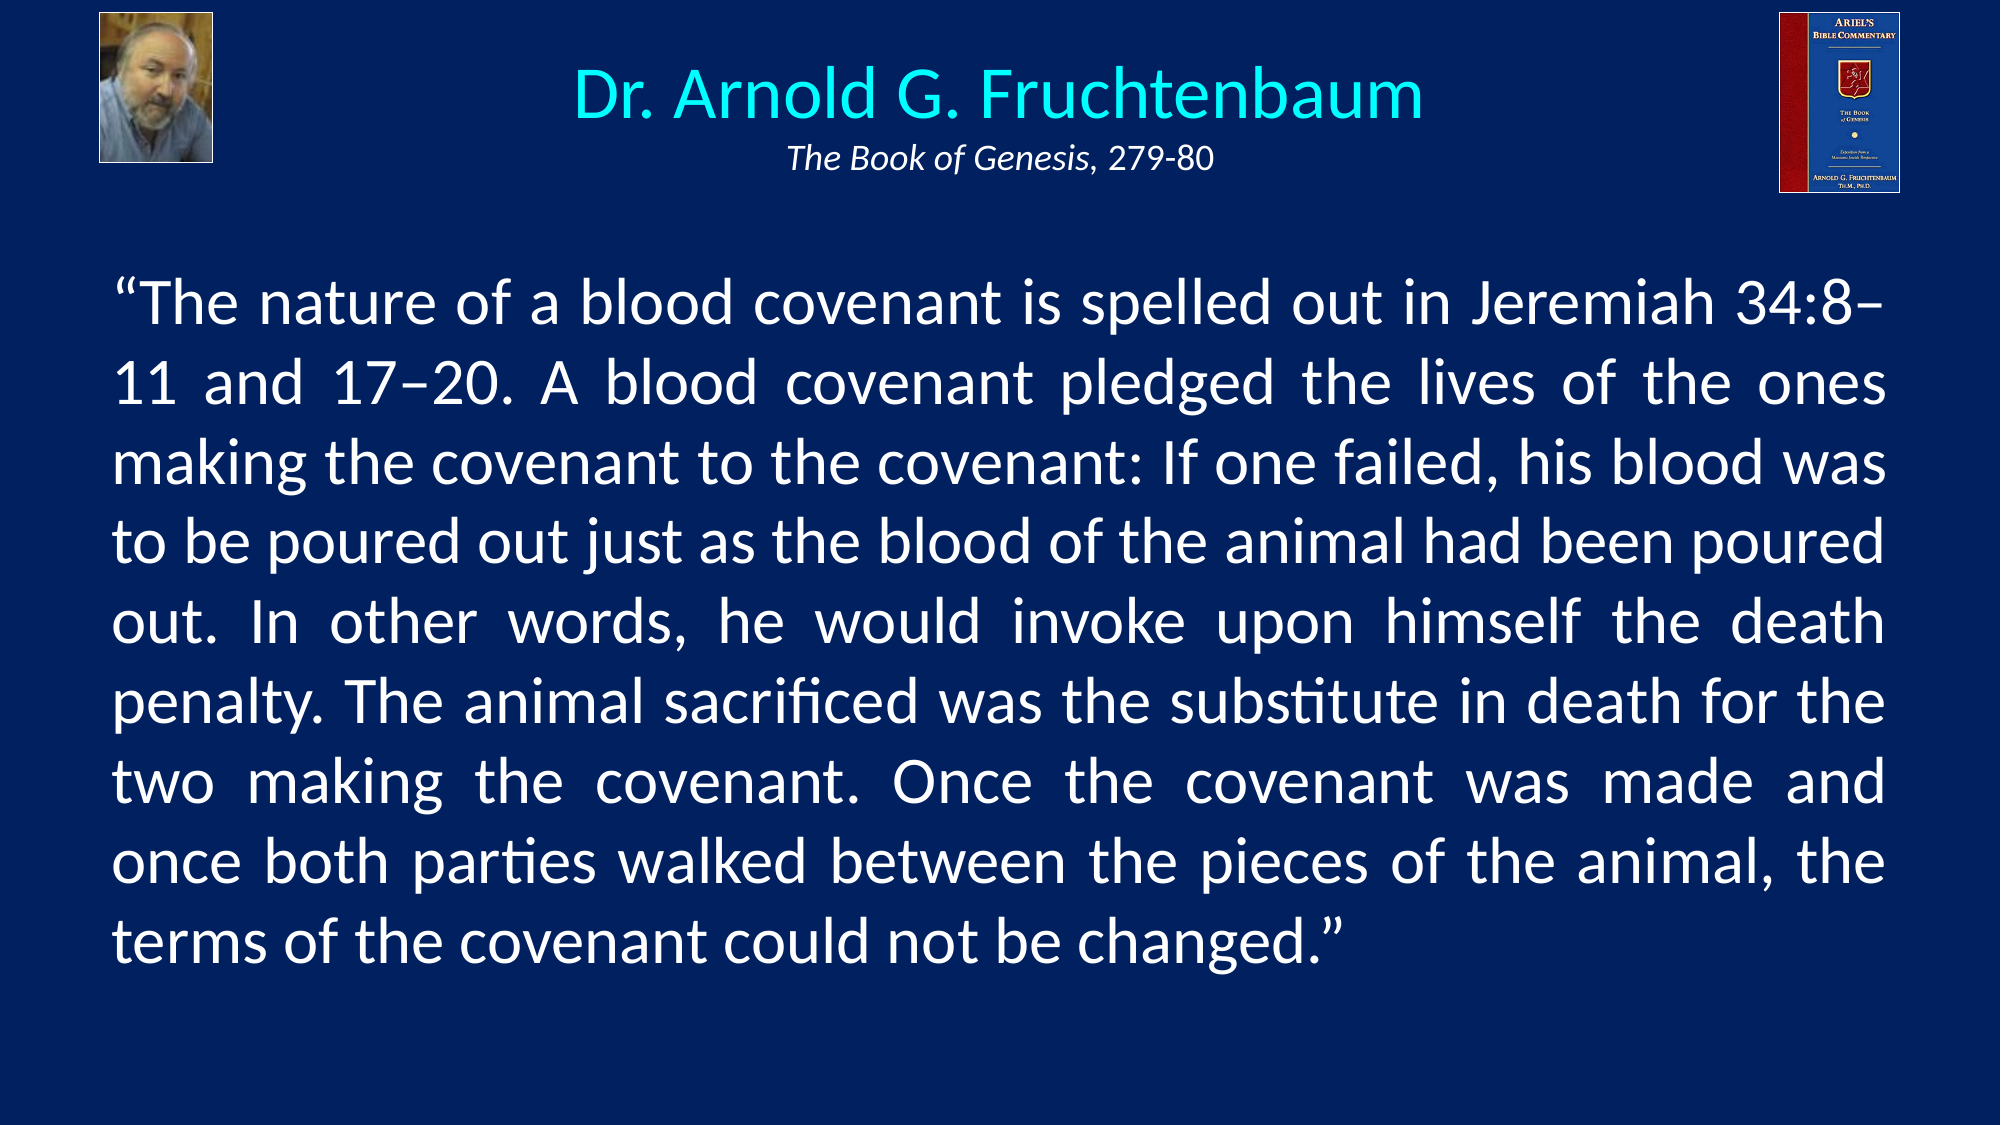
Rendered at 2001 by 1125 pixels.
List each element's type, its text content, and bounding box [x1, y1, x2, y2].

picture [1779, 12, 1901, 193]
text_box Dr. Arnold G. Fruchtenbaum The Book of Genesis, 279-80 [554, 35, 1446, 186]
picture [99, 12, 213, 163]
list “The nature of a blood covenant is spelled out in Jeremiah 34:8–11 and 17–20. A blood covenant pledged the lives of the ones making the covenant to the covenant: If one failed, his blood was to be poured out just as the blood of the animal had been poured out. In other words, he would invoke upon himself the death penalty. The animal sacrificed was the substitute in death for the two making the covenant. Once the covenant was made and once both parties walked between the pieces of the animal, the terms of the covenant could not be changed.” [95, 249, 1905, 1038]
